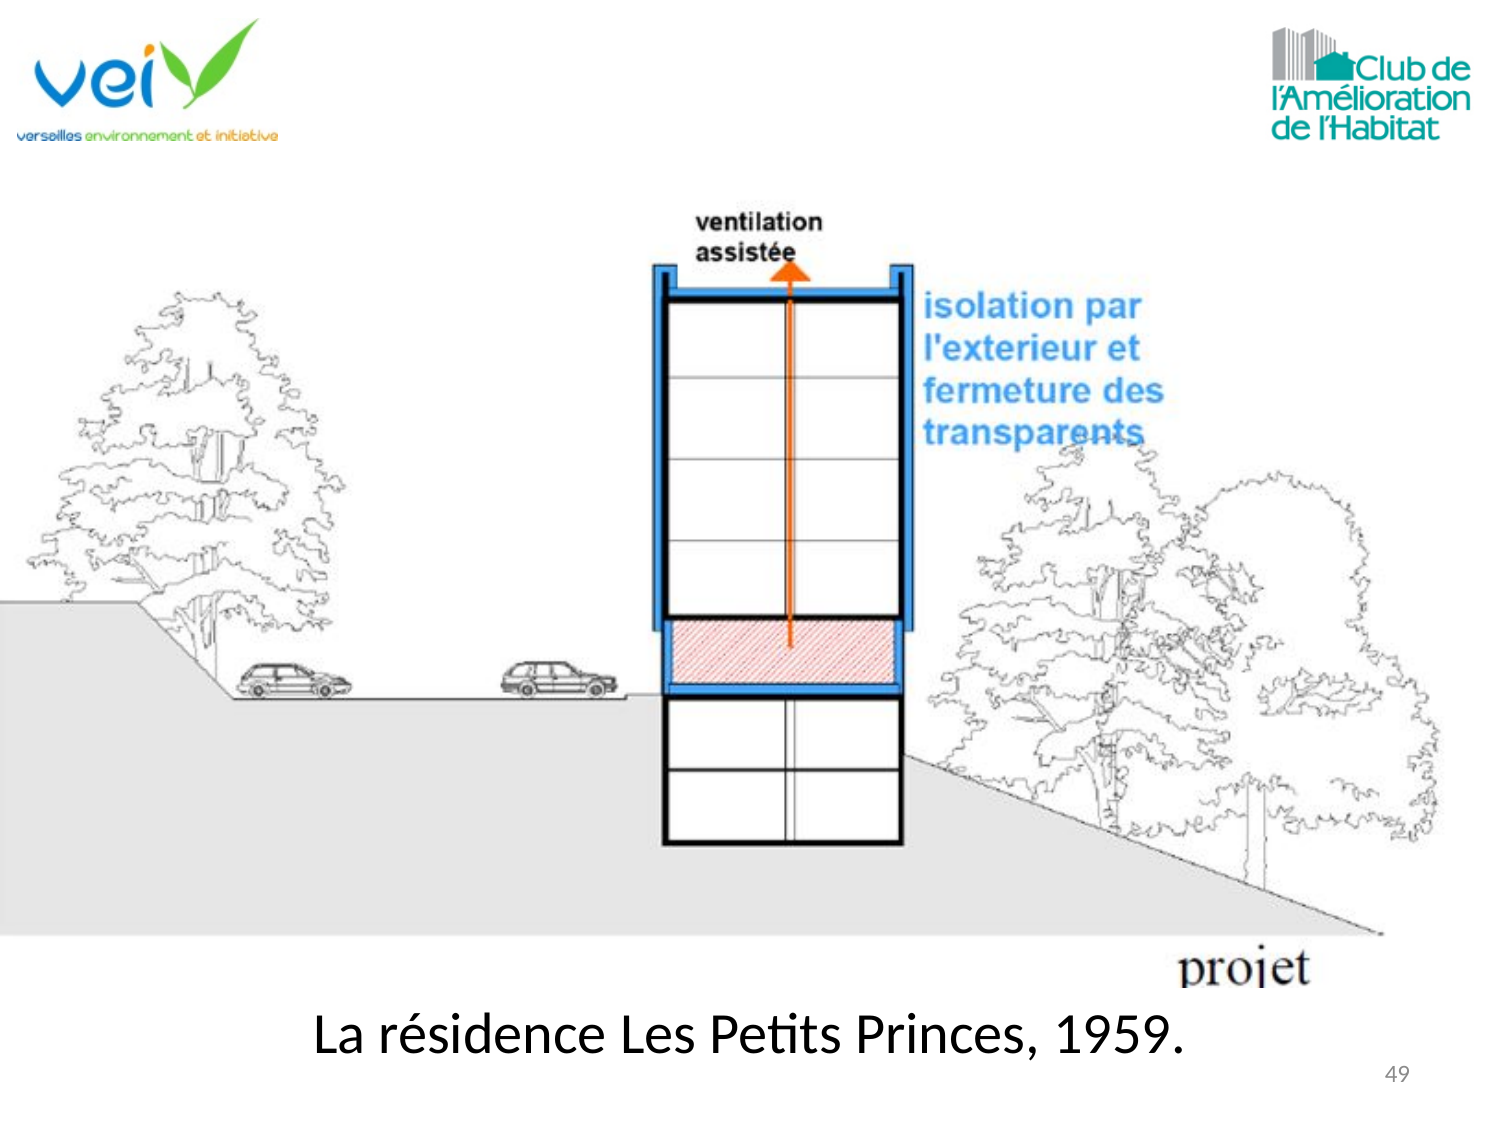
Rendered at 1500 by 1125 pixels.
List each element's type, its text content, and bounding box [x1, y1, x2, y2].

picture [1265, 23, 1475, 155]
picture [17, 18, 278, 142]
text_box La résidence Les Petits Princes, 1959. [0, 987, 1500, 1073]
text_box 49 [1074, 1073, 1425, 1103]
picture [0, 186, 1461, 988]
